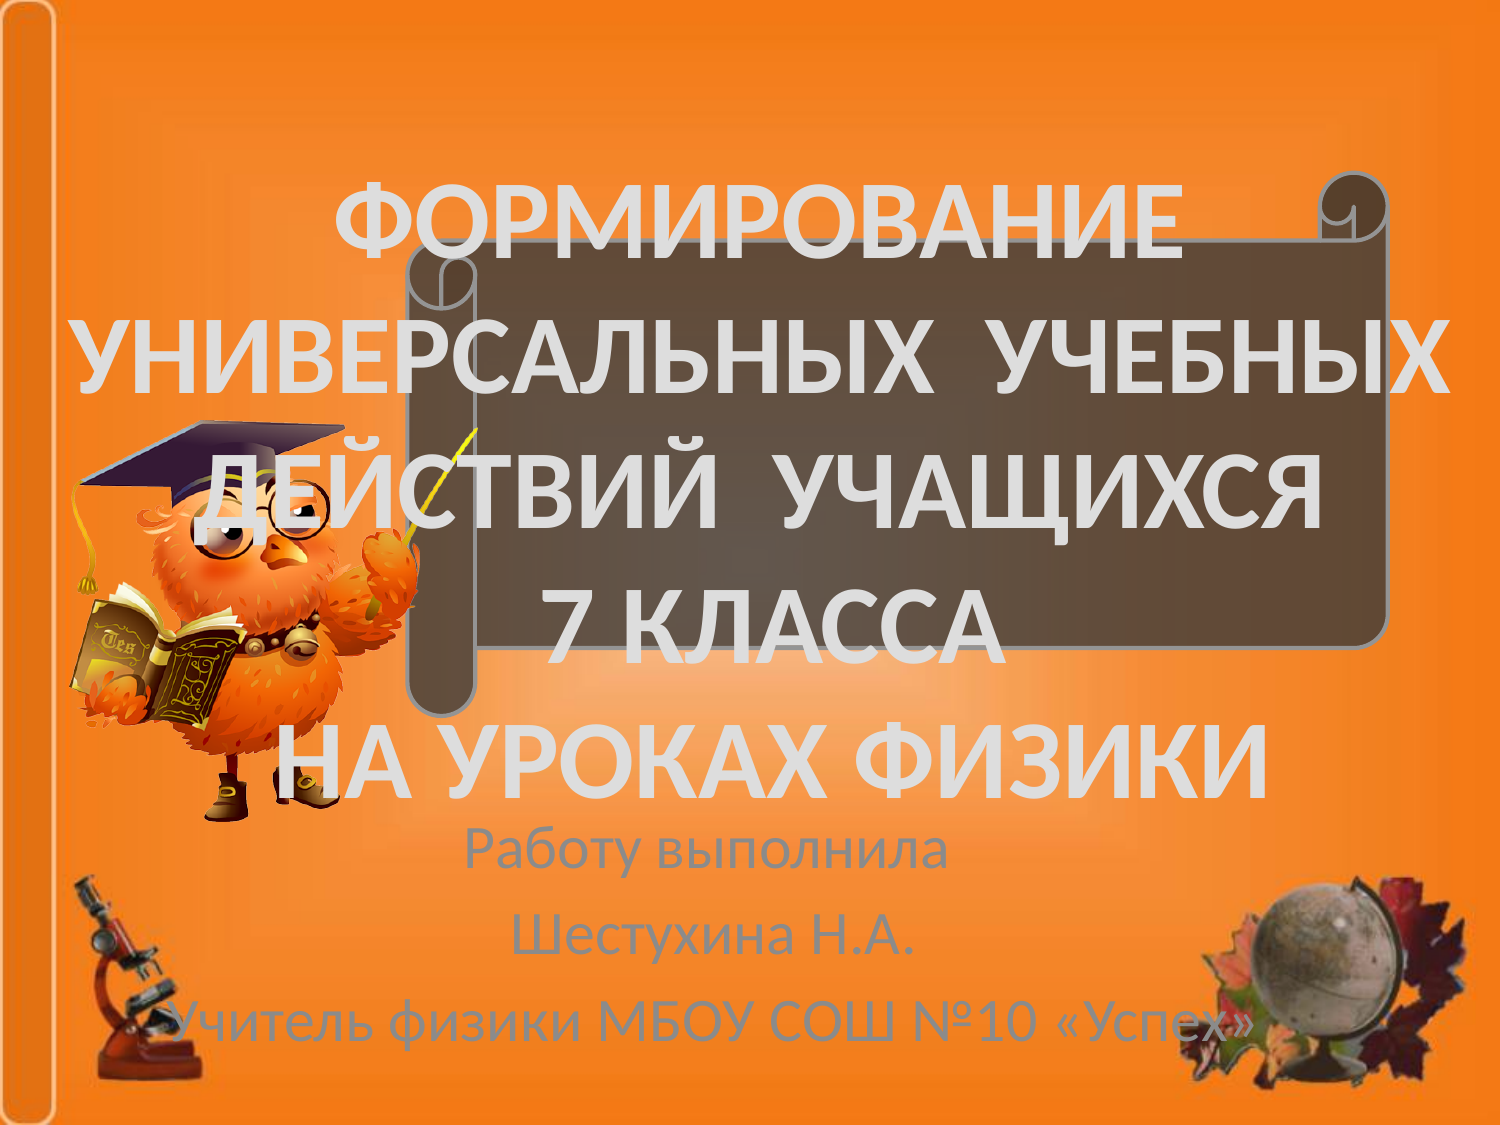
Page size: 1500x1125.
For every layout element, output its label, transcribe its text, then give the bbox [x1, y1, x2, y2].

subtitle Работу выполнила Шестухина Н.А. Учитель физики МБОУ СОШ №10 «Успех» [147, 829, 1281, 1087]
picture [0, 0, 1500, 1125]
text_box Формирование Универсальных учебных Действий учащихся 7 класса на уроках физики [53, 138, 1493, 829]
